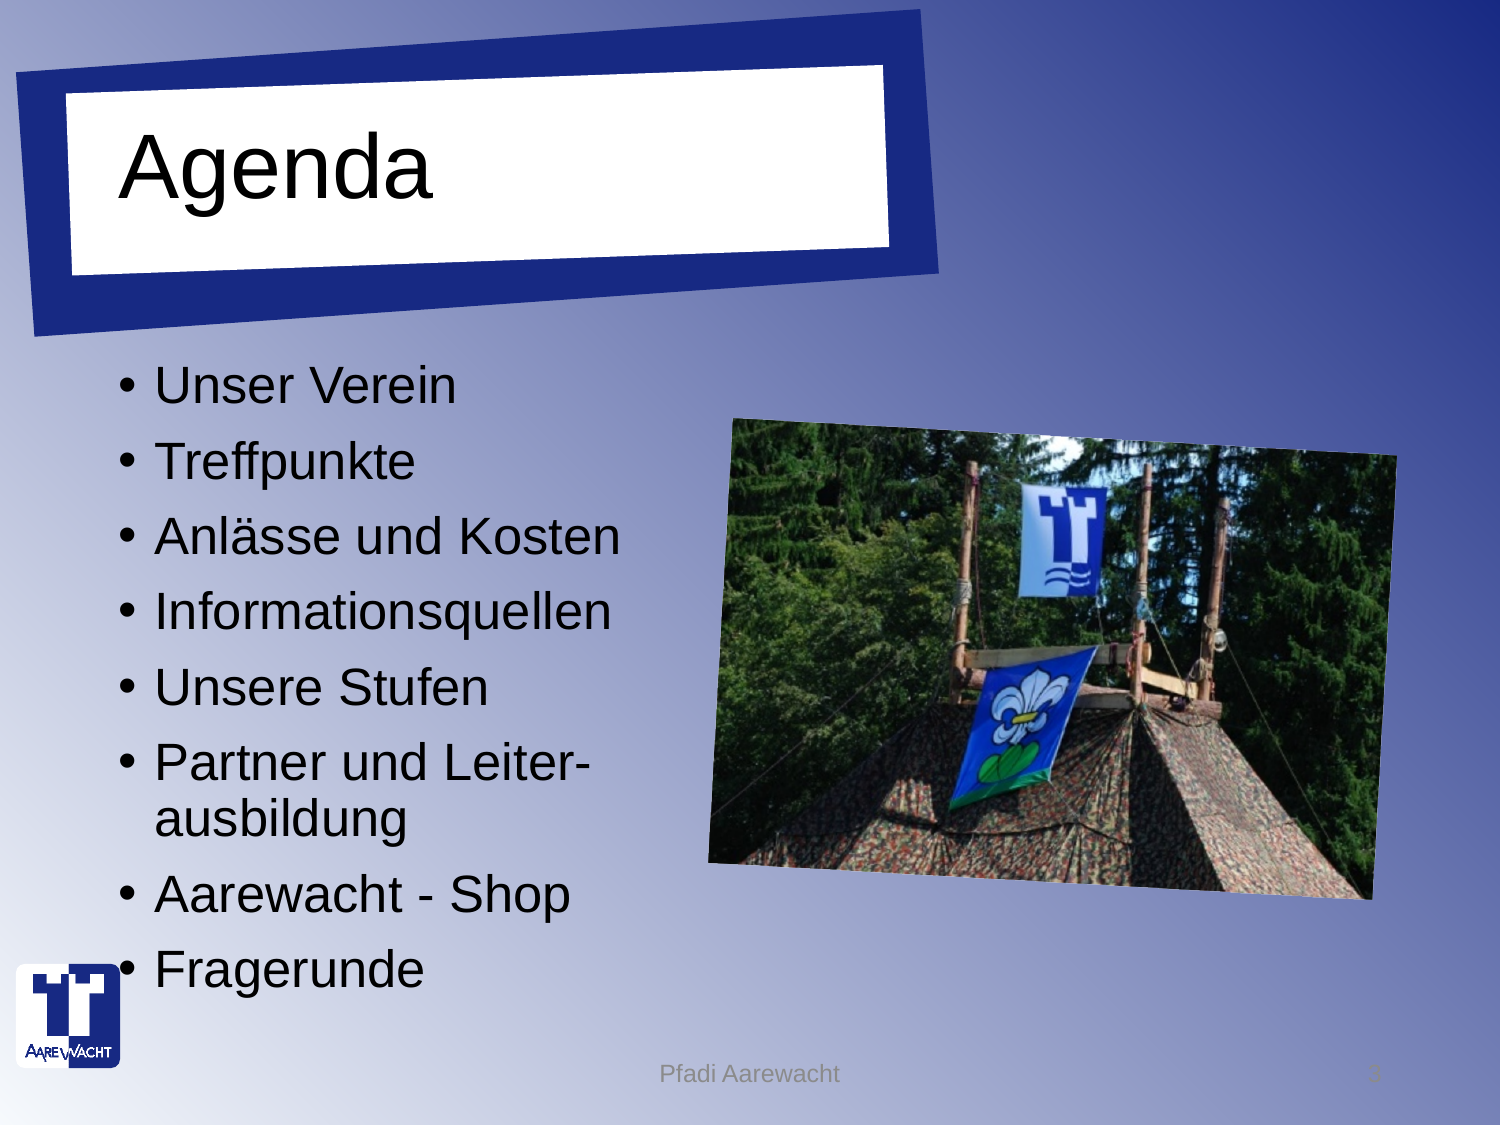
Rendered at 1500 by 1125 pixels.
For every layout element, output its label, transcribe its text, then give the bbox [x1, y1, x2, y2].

picture [709, 418, 1397, 899]
picture [15, 963, 121, 1069]
footer Pfadi Aarewacht [496, 1042, 1004, 1103]
slide_number 3 [1059, 1042, 1397, 1103]
title Agenda [103, 106, 890, 231]
list Unser Verein Treffpunkte Anlässe und Kosten Informationsquellen Unsere Stufen Partner und Leiter- ausbildung Aarewacht - Shop Fragerunde [103, 351, 1397, 1014]
